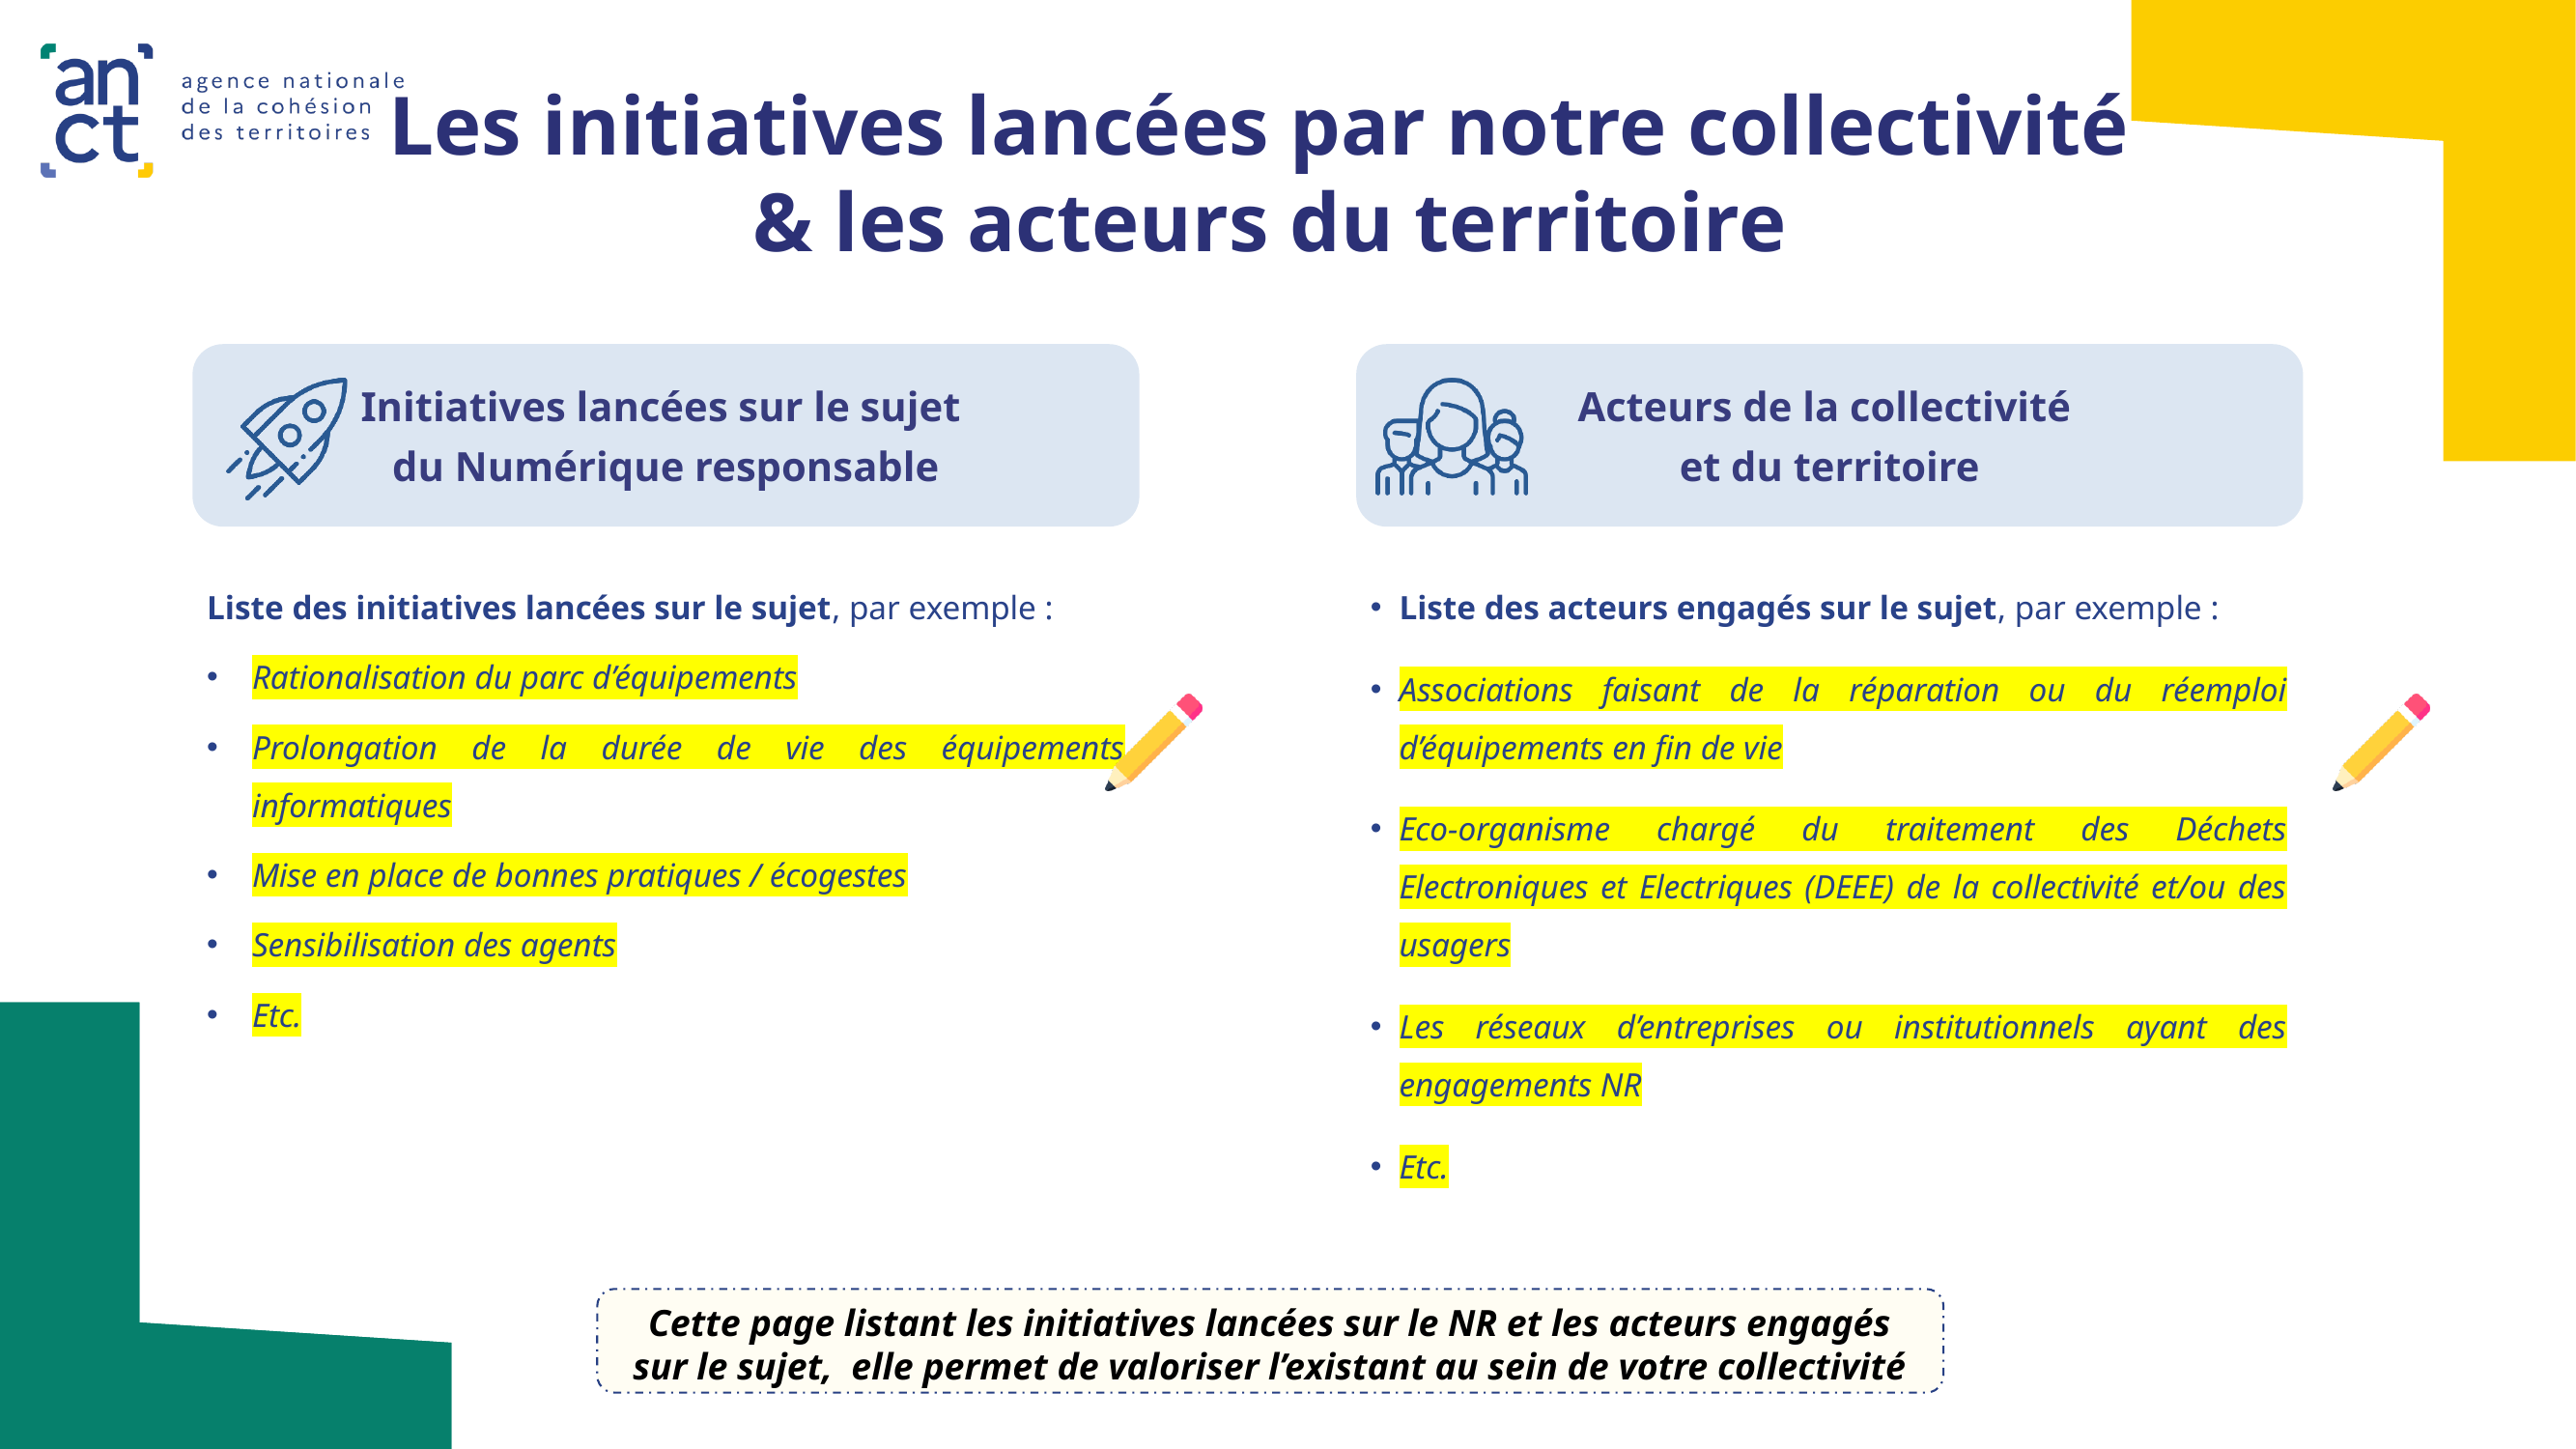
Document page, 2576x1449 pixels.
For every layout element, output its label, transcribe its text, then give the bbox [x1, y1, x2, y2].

picture [2333, 694, 2430, 791]
text_box Initiatives lancées sur le sujet du Numérique responsable [192, 344, 1140, 527]
picture [1374, 359, 1529, 513]
text_box Cette page listant les initiatives lancées sur le NR et les acteurs engagés sur le sujet, elle permet de valoriser l’existant au sein de votre collectivité [597, 1289, 1944, 1393]
text_box Liste des acteurs engagés sur le sujet, par exemple : Associations faisant de la réparation ou du réemploi d’équipements en fin de vie Eco-organisme chargé du traitement des Déchets Electroniques et Electriques (DEEE) de la collectivité et/ou des usagers Les réseaux d’entreprises ou institutionnels ayant des engagements NR Etc. [1356, 560, 2302, 1193]
text_box [0, 1002, 452, 1449]
picture [225, 378, 348, 500]
picture [1105, 694, 1203, 791]
text_box Acteurs de la collectivité et du territoire [1356, 344, 2304, 527]
text_box Liste des initiatives lancées sur le sujet, par exemple : Rationalisation du parc d’équipements Prolongation de la durée de vie des équipements informatiques Mise en place de bonnes pratiques / écogestes Sensibilisation des agents Etc. [192, 560, 1140, 1041]
title Les initiatives lancées par notre collectivité & les acteurs du territoire [378, 74, 2164, 317]
picture [41, 43, 404, 178]
